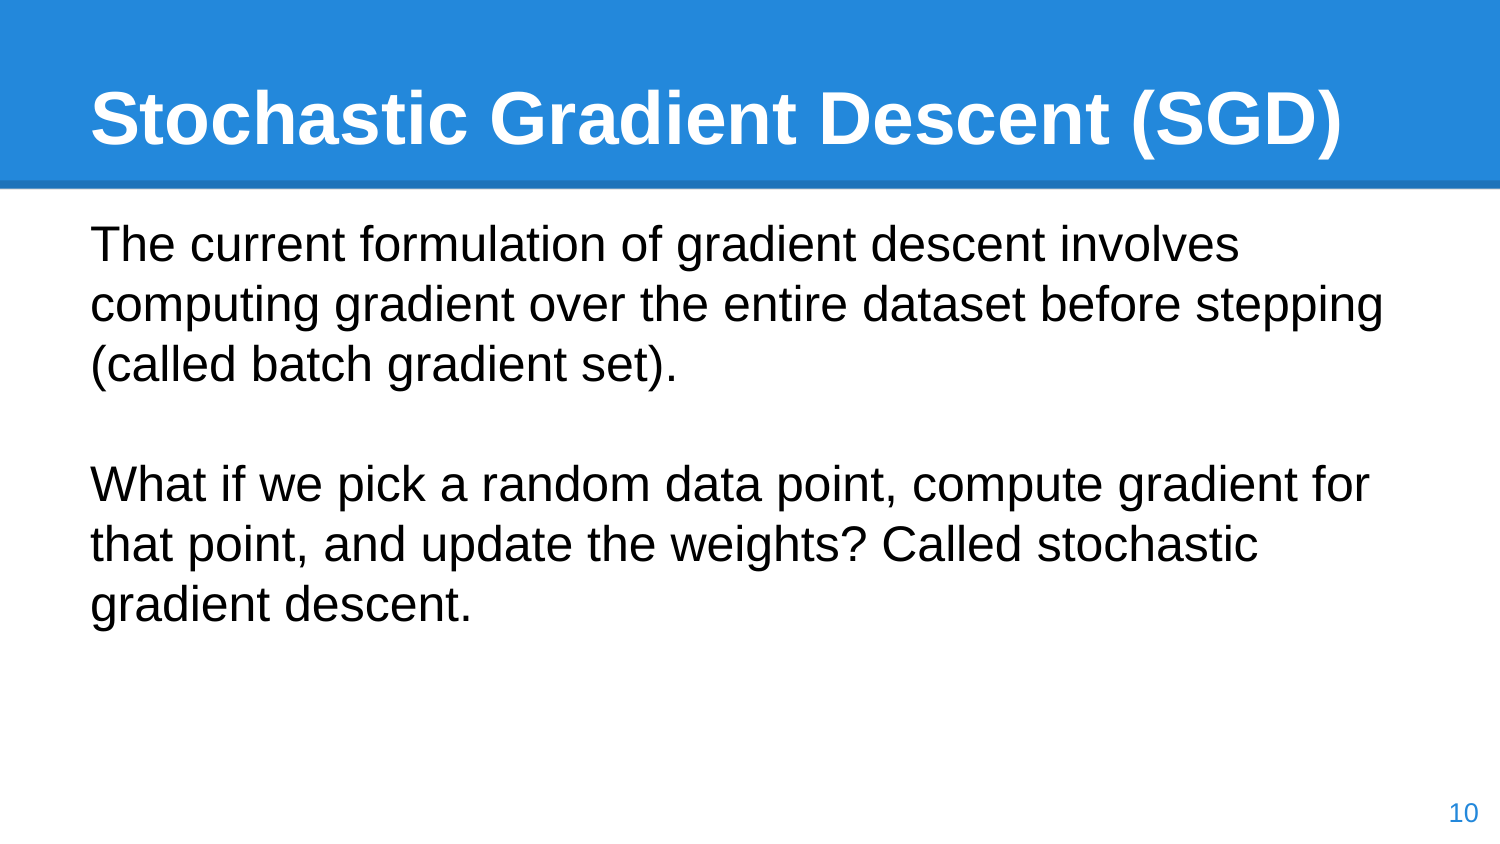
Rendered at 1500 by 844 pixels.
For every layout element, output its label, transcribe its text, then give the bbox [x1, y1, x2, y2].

title Stochastic Gradient Descent (SGD) [75, 33, 1425, 175]
slide_number ‹#› [1403, 779, 1494, 844]
list The current formulation of gradient descent involves computing gradient over the entire dataset before stepping (called batch gradient set). What if we pick a random data point, compute gradient for that point, and update the weights? Called stochastic gradient descent. [75, 196, 1425, 808]
